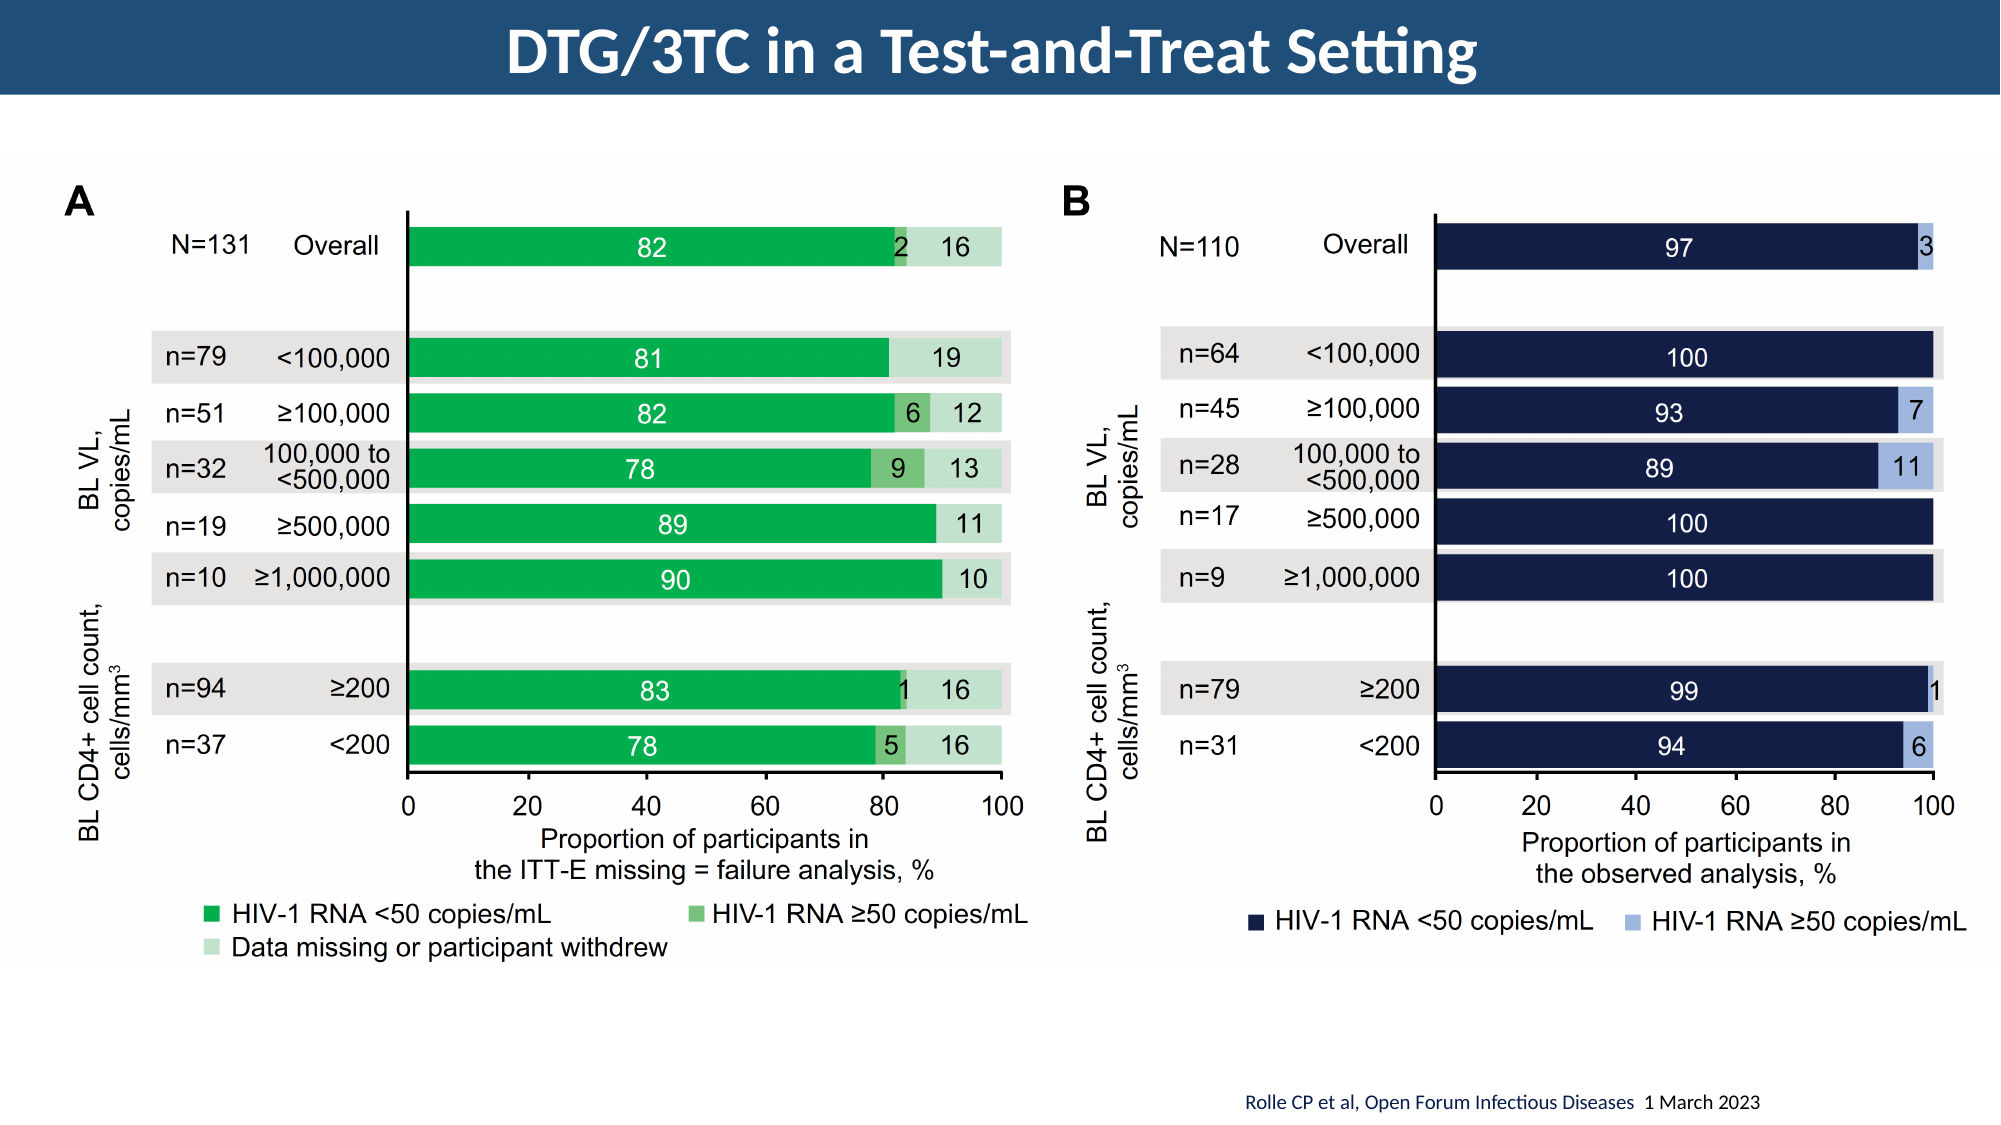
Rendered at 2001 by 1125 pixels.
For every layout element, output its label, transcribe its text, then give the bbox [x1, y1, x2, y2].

text_box DTG/3TC in a Test-and-Treat Setting [0, 0, 2000, 95]
picture [0, 157, 2000, 967]
text_box Rolle CP et al, Open Forum Infectious Diseases 1 March 2023 [1245, 1088, 2000, 1123]
